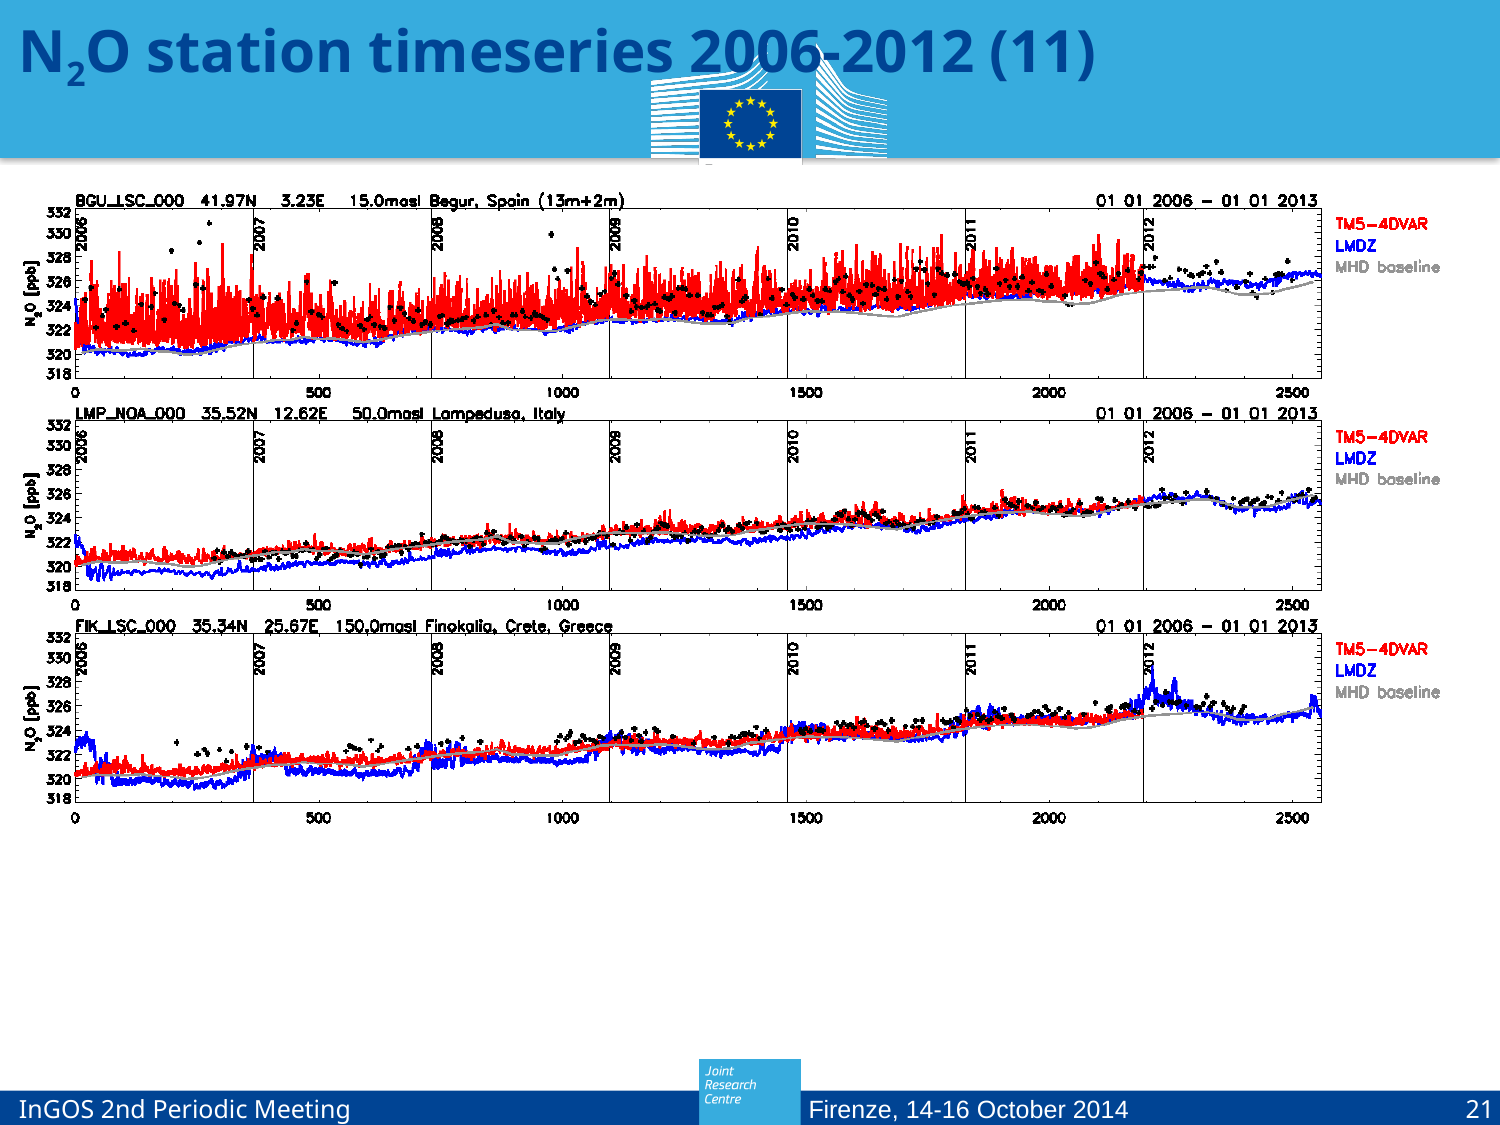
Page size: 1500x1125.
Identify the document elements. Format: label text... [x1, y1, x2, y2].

text_box InGOS 2nd Periodic Meeting [0, 1090, 700, 1125]
picture [0, 85, 1500, 942]
picture [699, 1059, 801, 1125]
text_box Firenze, 14-16 October 2014 21 [800, 1090, 1500, 1125]
title N2O station timeseries 2006-2012 (11) [19, 13, 1476, 85]
